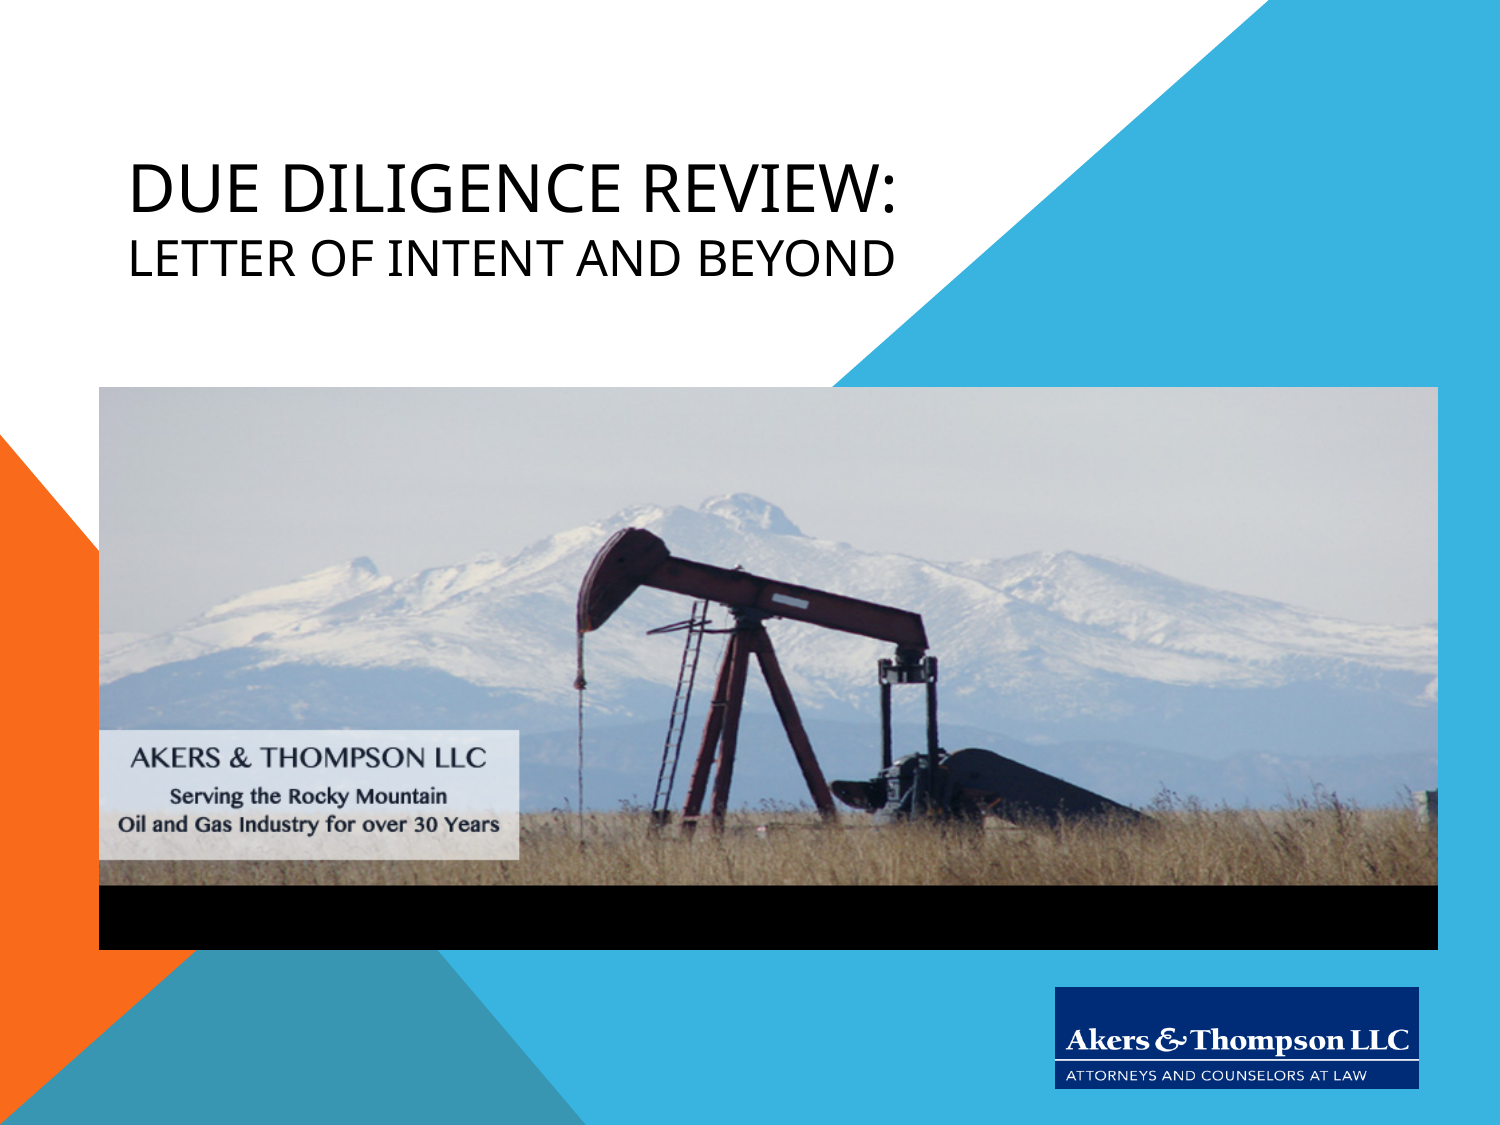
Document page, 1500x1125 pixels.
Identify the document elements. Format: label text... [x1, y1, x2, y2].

picture [1054, 987, 1419, 1090]
title DUE Diligence Review: Letter of Intent and Beyond [112, 75, 1075, 288]
picture [99, 387, 1438, 950]
